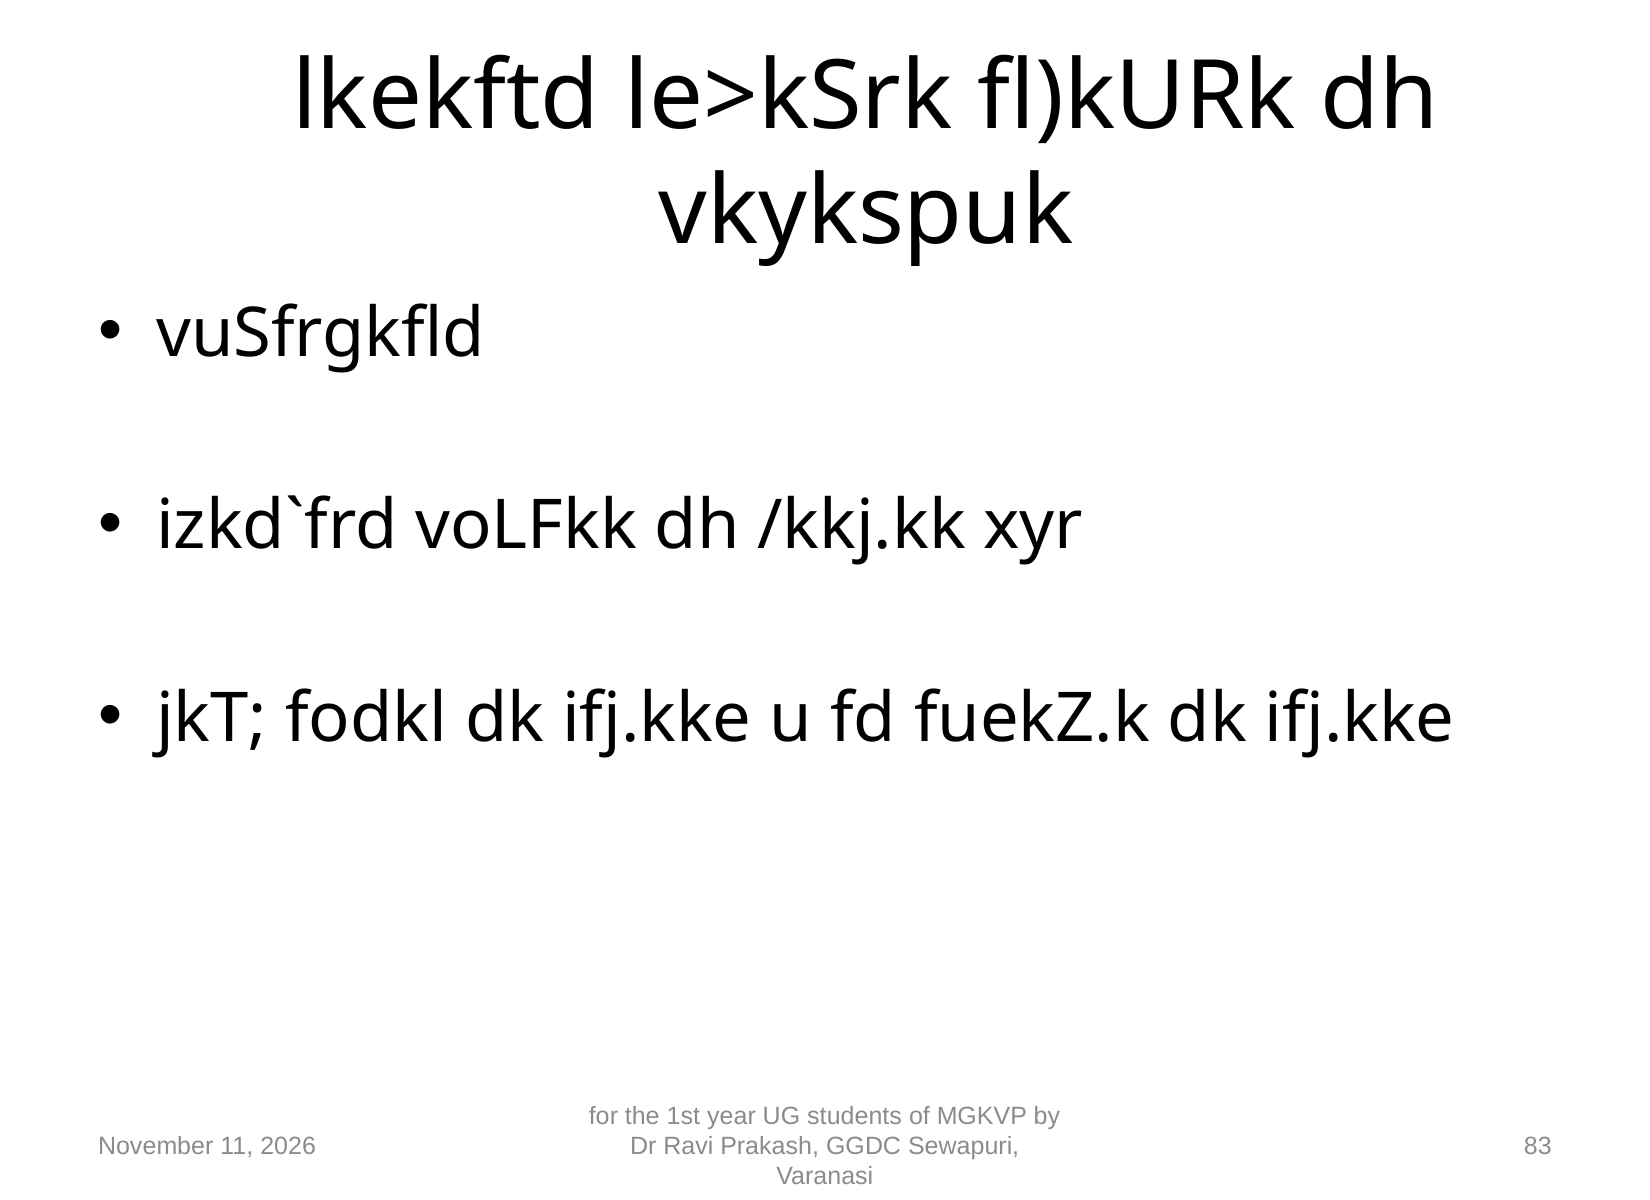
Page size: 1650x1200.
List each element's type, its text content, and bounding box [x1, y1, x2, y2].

list vuSfrgkfld izkd`frd voLFkk dh /kkj.kk xyr jkT; fodkl dk ifj.kke u fd fuekZ.k dk ifj.kke [82, 279, 1568, 1073]
slide_number 83 [1182, 1112, 1568, 1177]
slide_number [82, 1112, 468, 1177]
footer for the 1st year UG students of MGKVP by Dr Ravi Prakash, GGDC Sewapuri, Varanasi [563, 1112, 1087, 1177]
title lkekftd le>kSrk fl)kURk dh vkykspuk [82, 47, 1568, 249]
